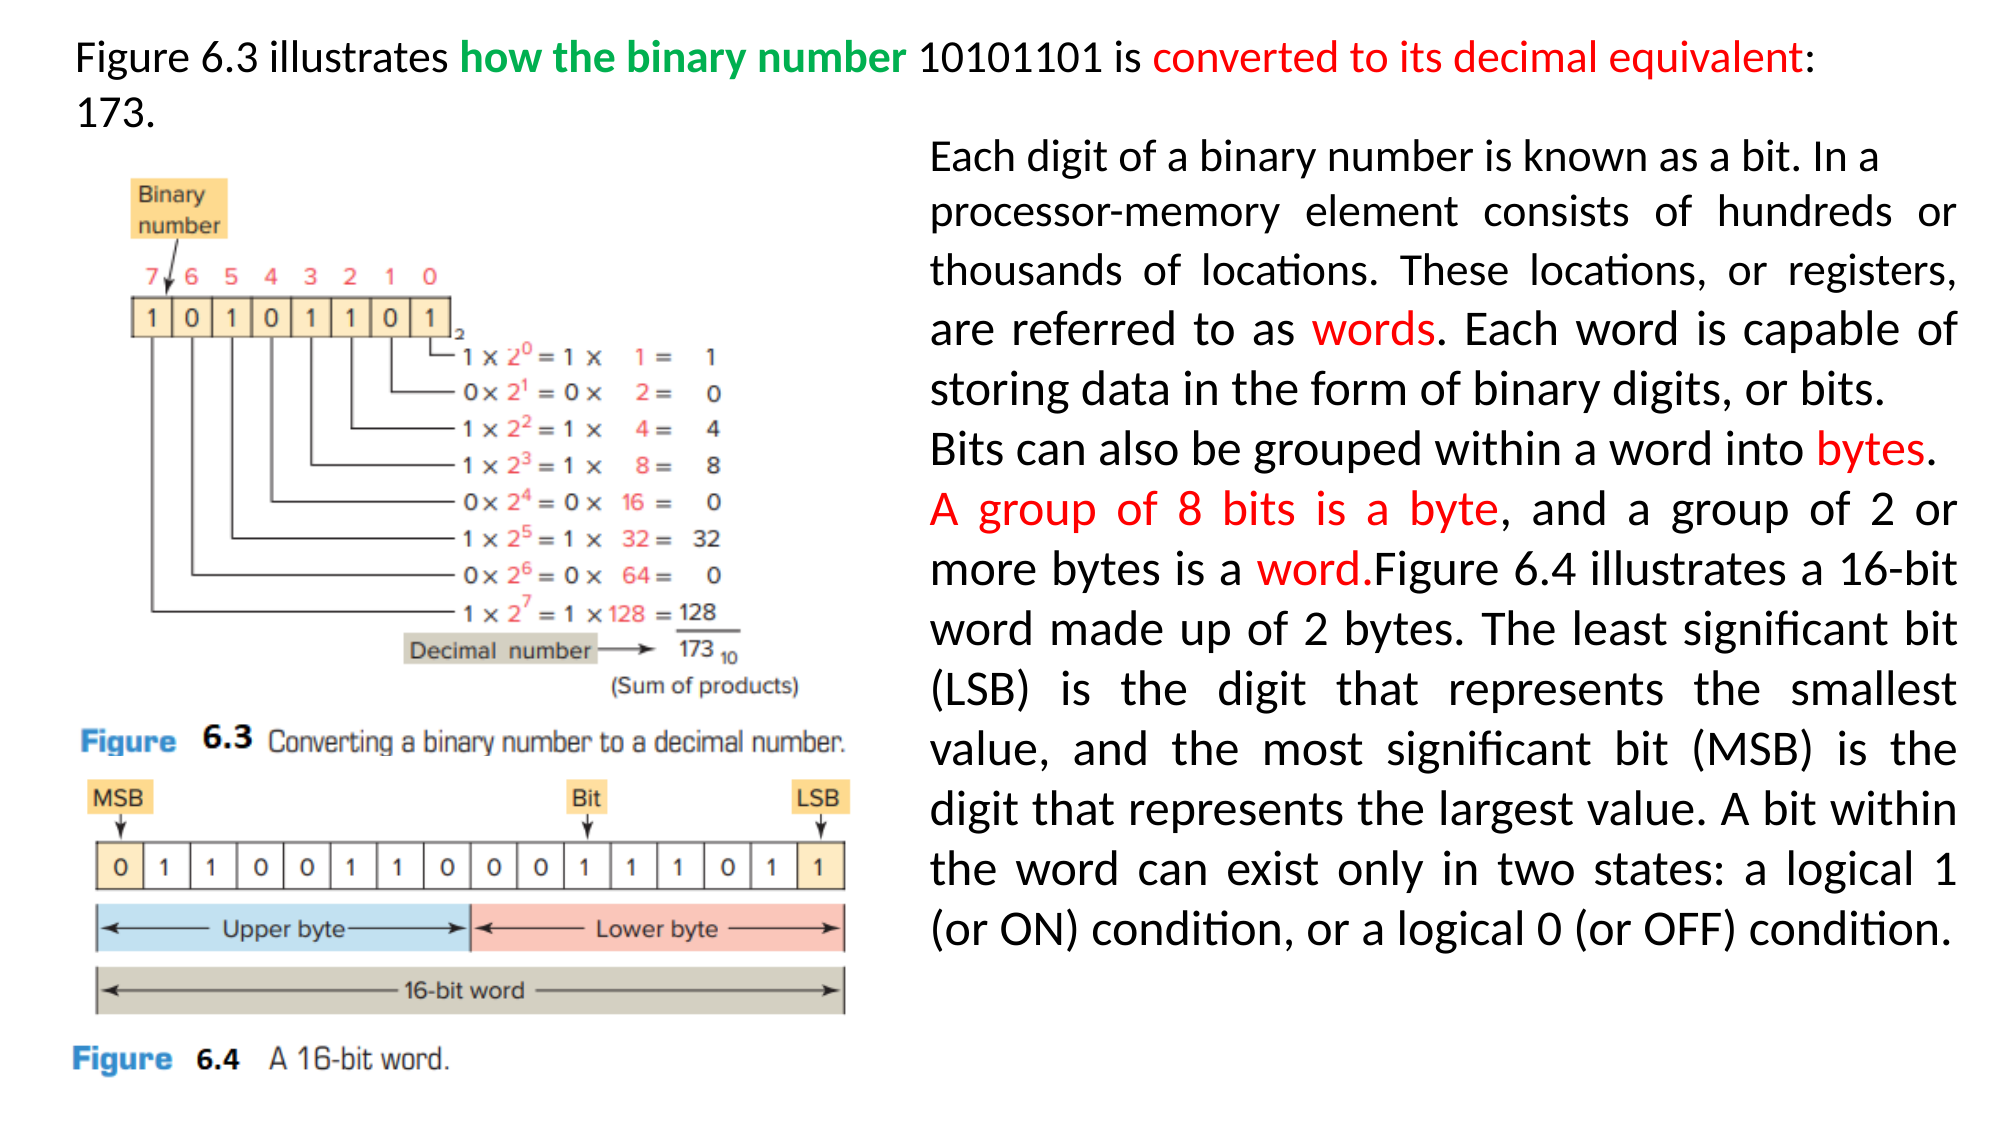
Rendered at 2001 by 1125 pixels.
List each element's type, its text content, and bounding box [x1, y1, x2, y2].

text_box Each digit of a binary number is known as a bit. In a processor-memory element consists of hundreds or thousands of locations. These locations, or registers, are referred to as words. Each word is capable of storing data in the form of binary digits, or bits. Bits can also be grouped within a word into bytes. A group of 8 bits is a byte, and a group of 2 or more bytes is a word.Figure 6.4 illustrates a 16-bit word made up of 2 bytes. The least significant bit (LSB) is the digit that represents the smallest value, and the most significant bit (MSB) is the digit that represents the largest value. A bit within the word can exist only in two states: a logical 1 (or ON) condition, or a logical 0 (or OFF) condition. [914, 118, 1974, 1125]
text_box Figure 6.3 illustrates how the binary number 10101101 is converted to its decimal equivalent: 173. [60, 19, 1843, 145]
picture [34, 153, 874, 1087]
